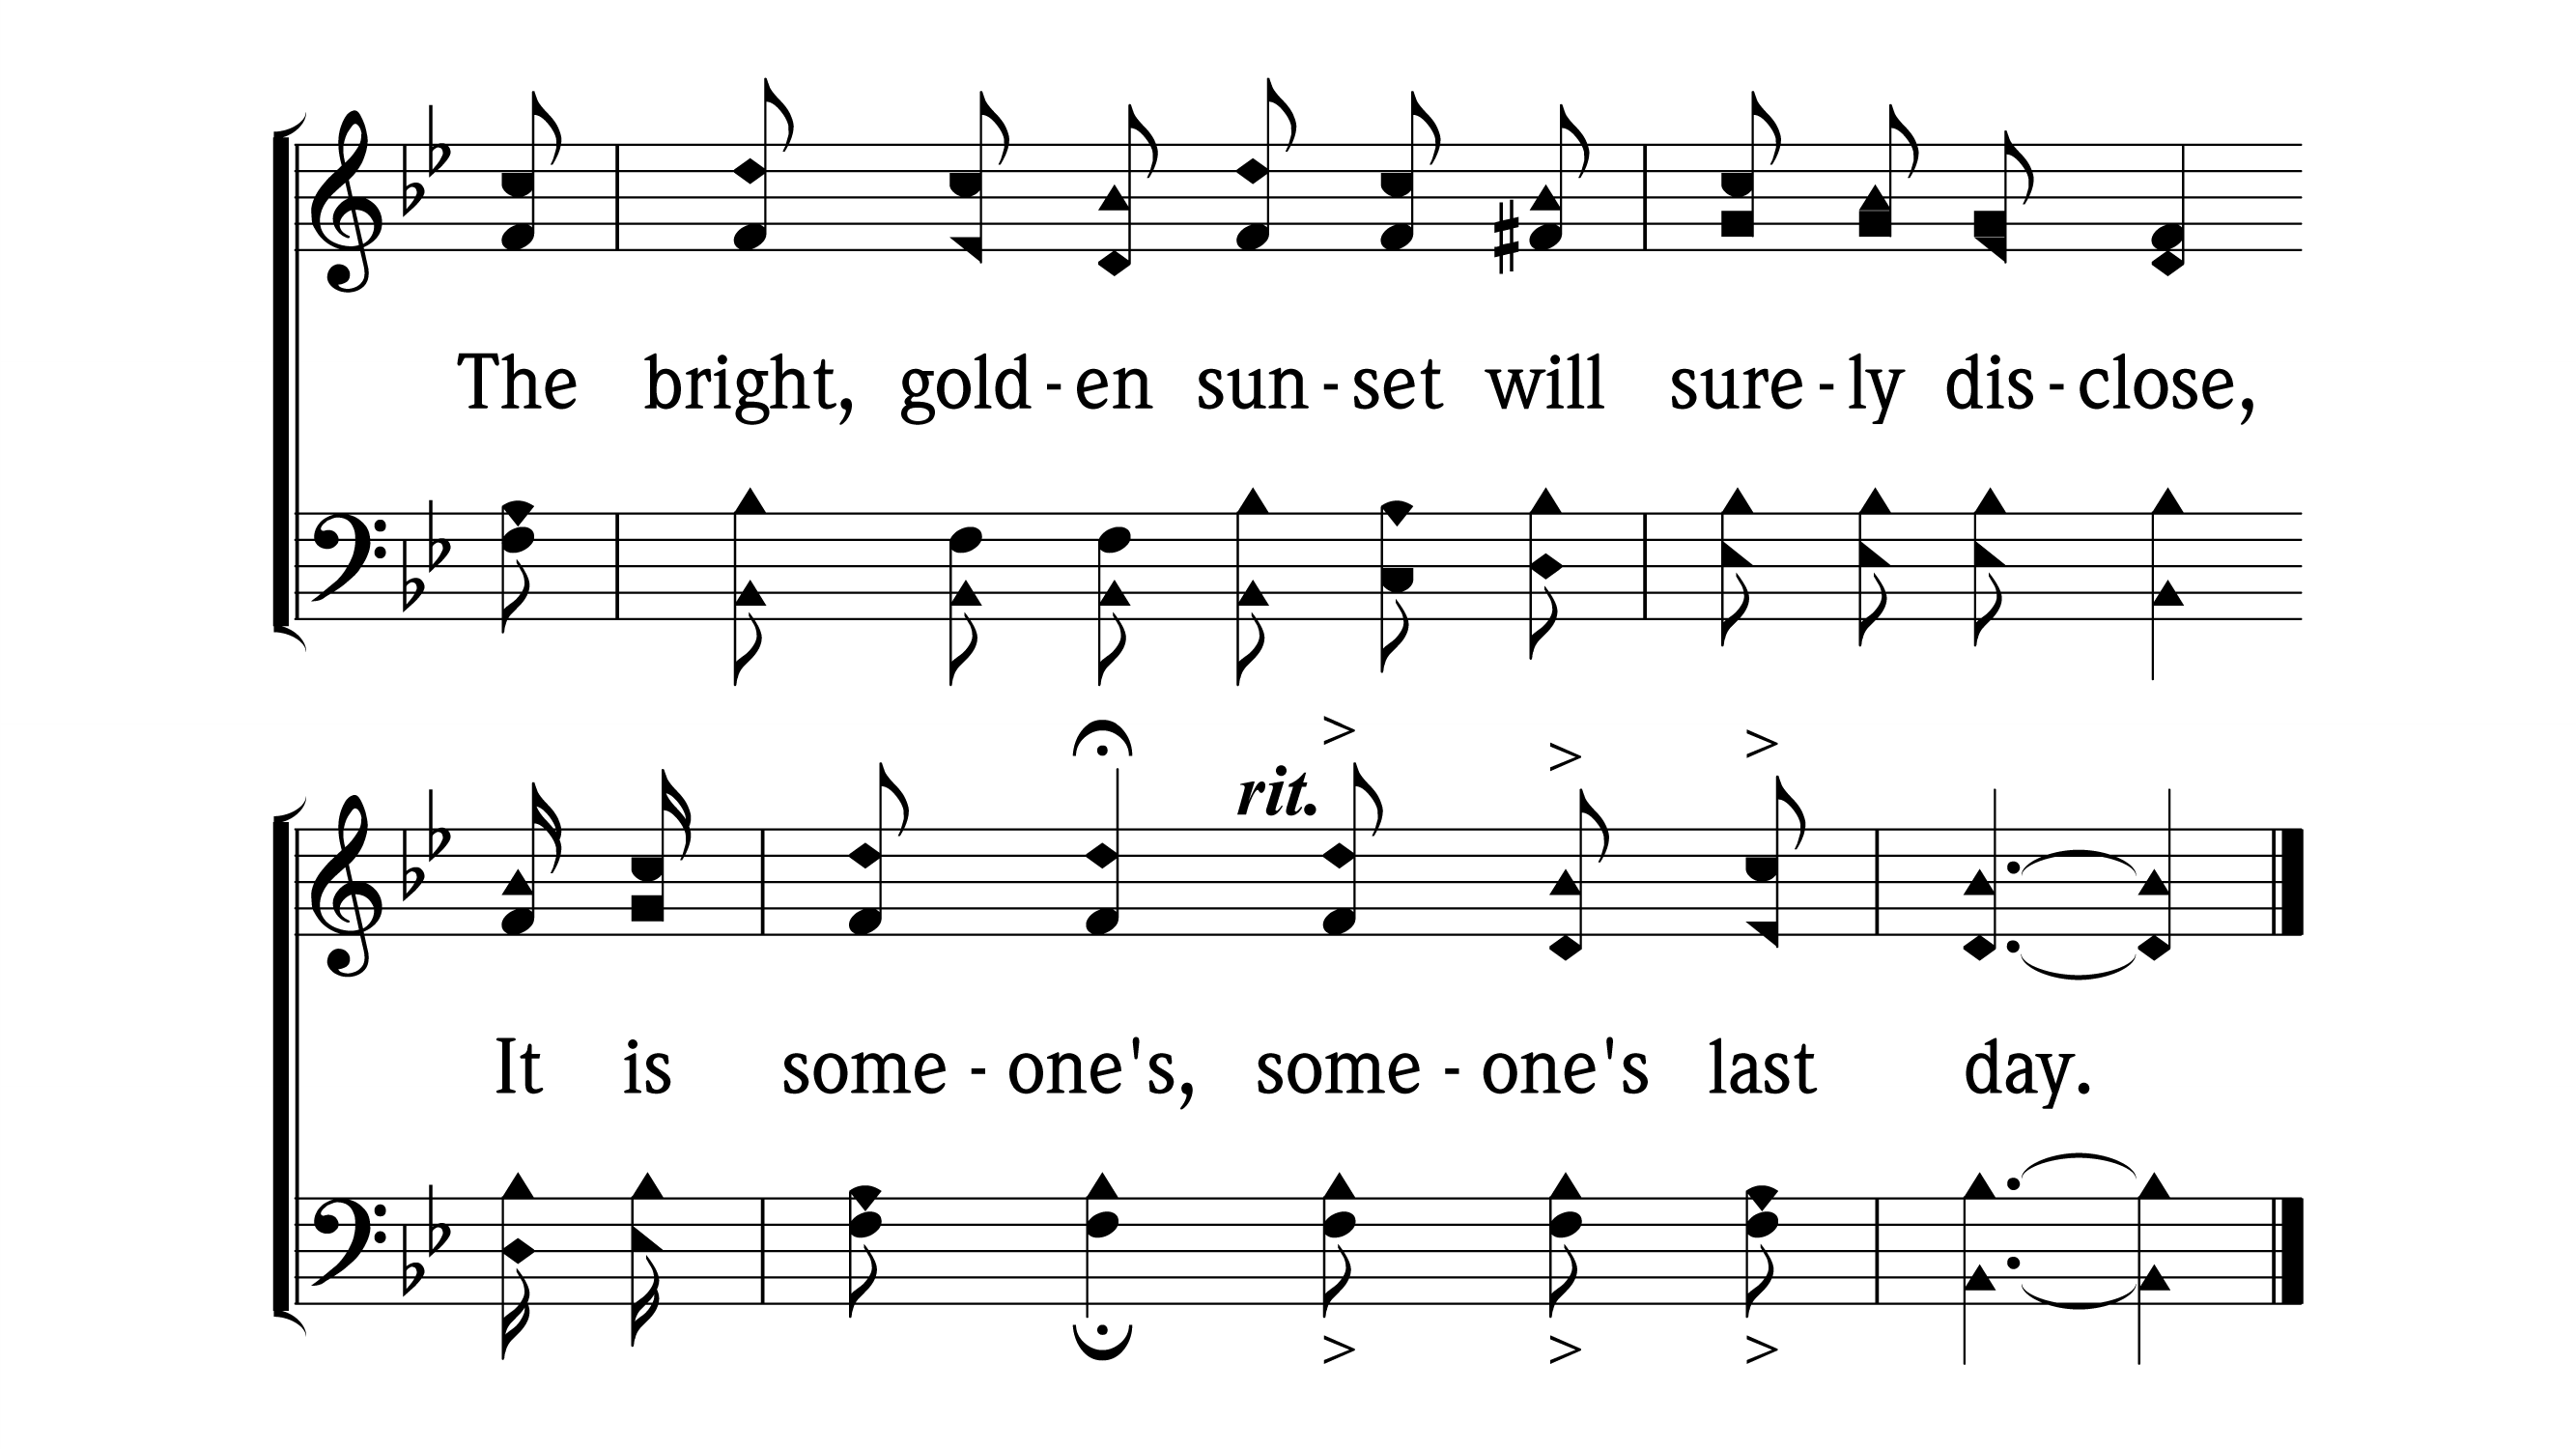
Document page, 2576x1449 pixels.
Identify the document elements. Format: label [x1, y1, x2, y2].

text_box [0, 0, 2576, 1449]
